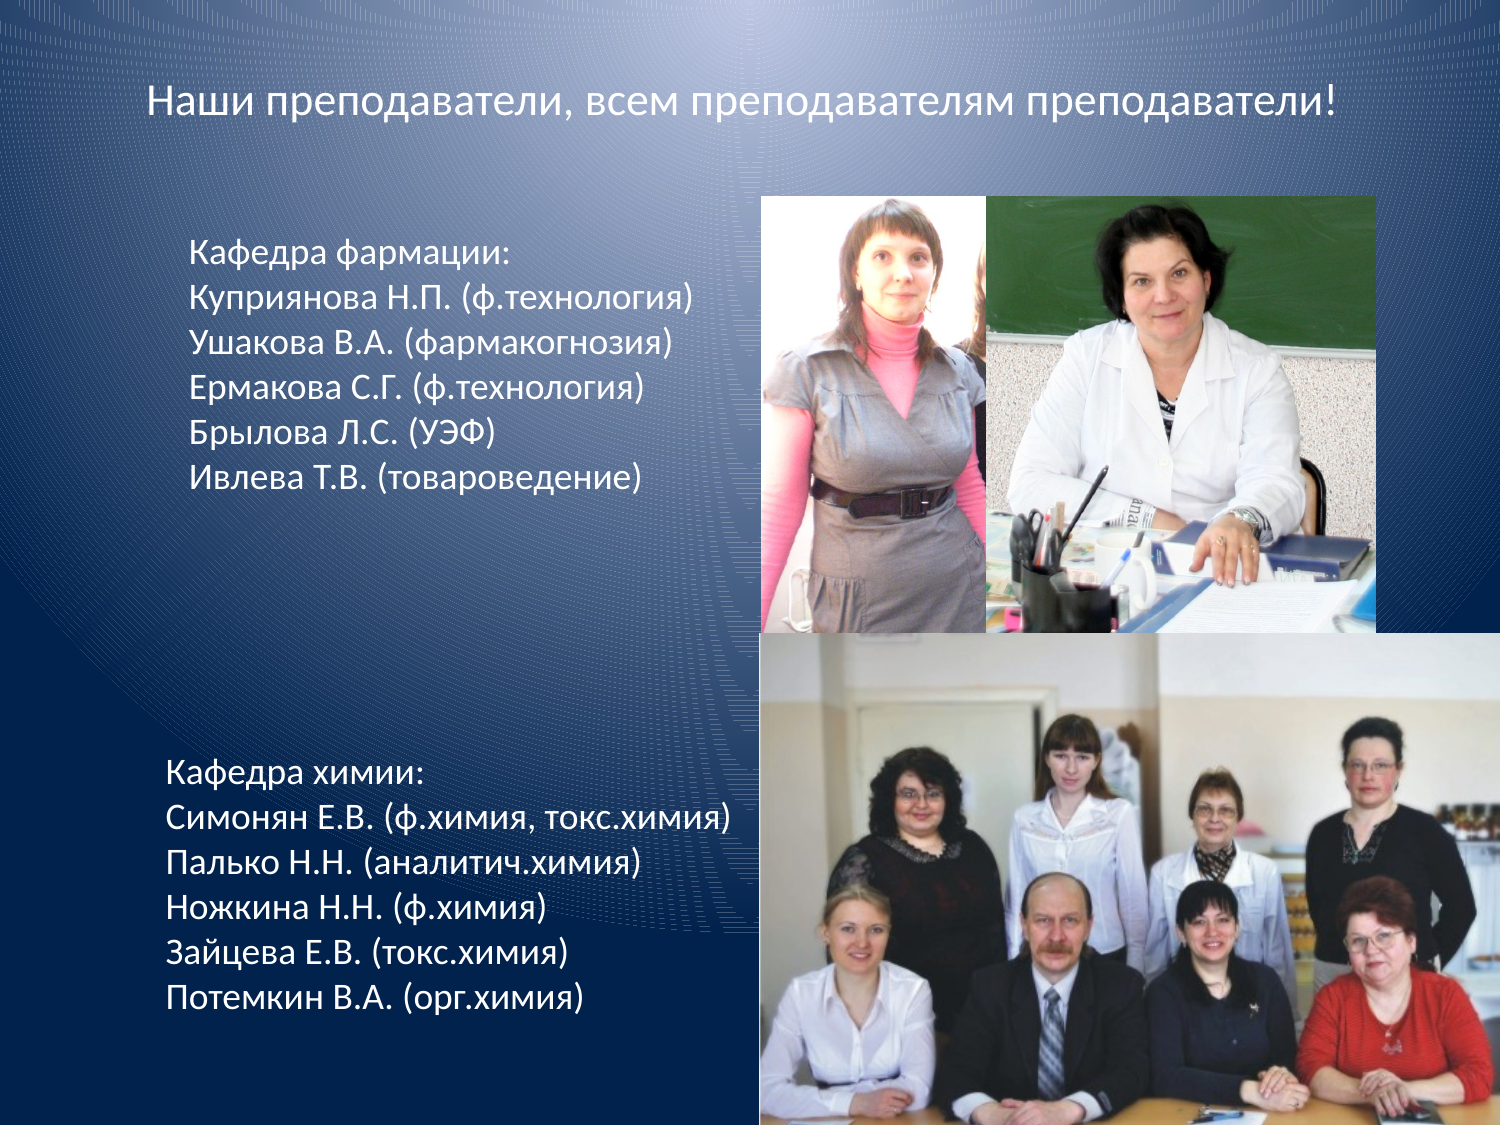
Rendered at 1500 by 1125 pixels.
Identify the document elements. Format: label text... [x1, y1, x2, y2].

text_box Кафедра химии: Симонян Е.В. (ф.химия, токс.химия) Палько Н.Н. (аналитич.химия) Ножкина Н.Н. (ф.химия) Зайцева Е.В. (токс.химия) Потемкин В.А. (орг.химия) [150, 739, 748, 1070]
picture [759, 196, 1500, 1125]
title Наши преподаватели, всем преподавателям преподаватели! [75, 45, 1412, 149]
text_box Кафедра фармации: Куприянова Н.П. (ф.технология) Ушакова В.А. (фармакогнозия) Ермакова С.Г. (ф.технология) Брылова Л.С. (УЭФ) Ивлева Т.В. (товароведение) [174, 219, 710, 505]
